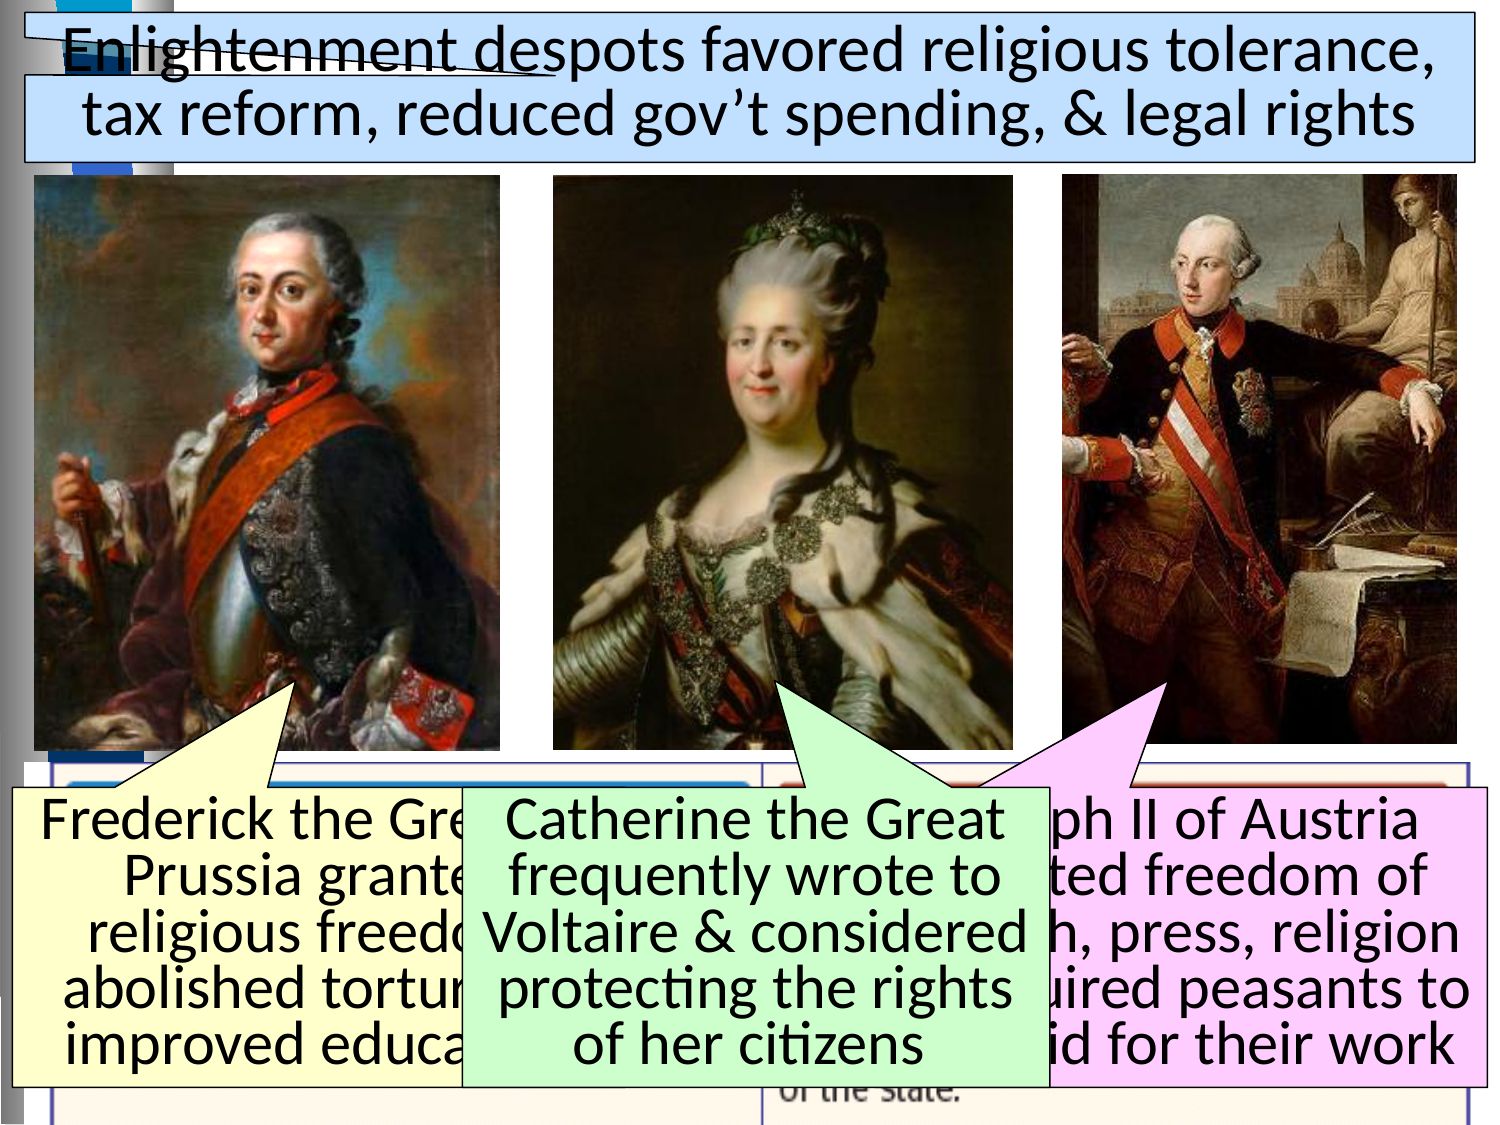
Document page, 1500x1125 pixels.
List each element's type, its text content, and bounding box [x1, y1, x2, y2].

picture [553, 175, 1013, 751]
text_box Enlightenment despots favored religious tolerance, tax reform, reduced gov’t spending, & legal rights [24, 12, 1475, 163]
text_box Frederick the Great of Prussia granted religious freedom, abolished torture, & improved education [12, 787, 19, 1088]
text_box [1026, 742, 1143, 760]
picture [24, 762, 1476, 1125]
picture [33, 175, 501, 751]
picture [1062, 174, 1457, 744]
text_box Joseph II of Austria granted freedom of speech, press, religion & required peasants to be paid for their work [1479, 787, 1488, 1088]
